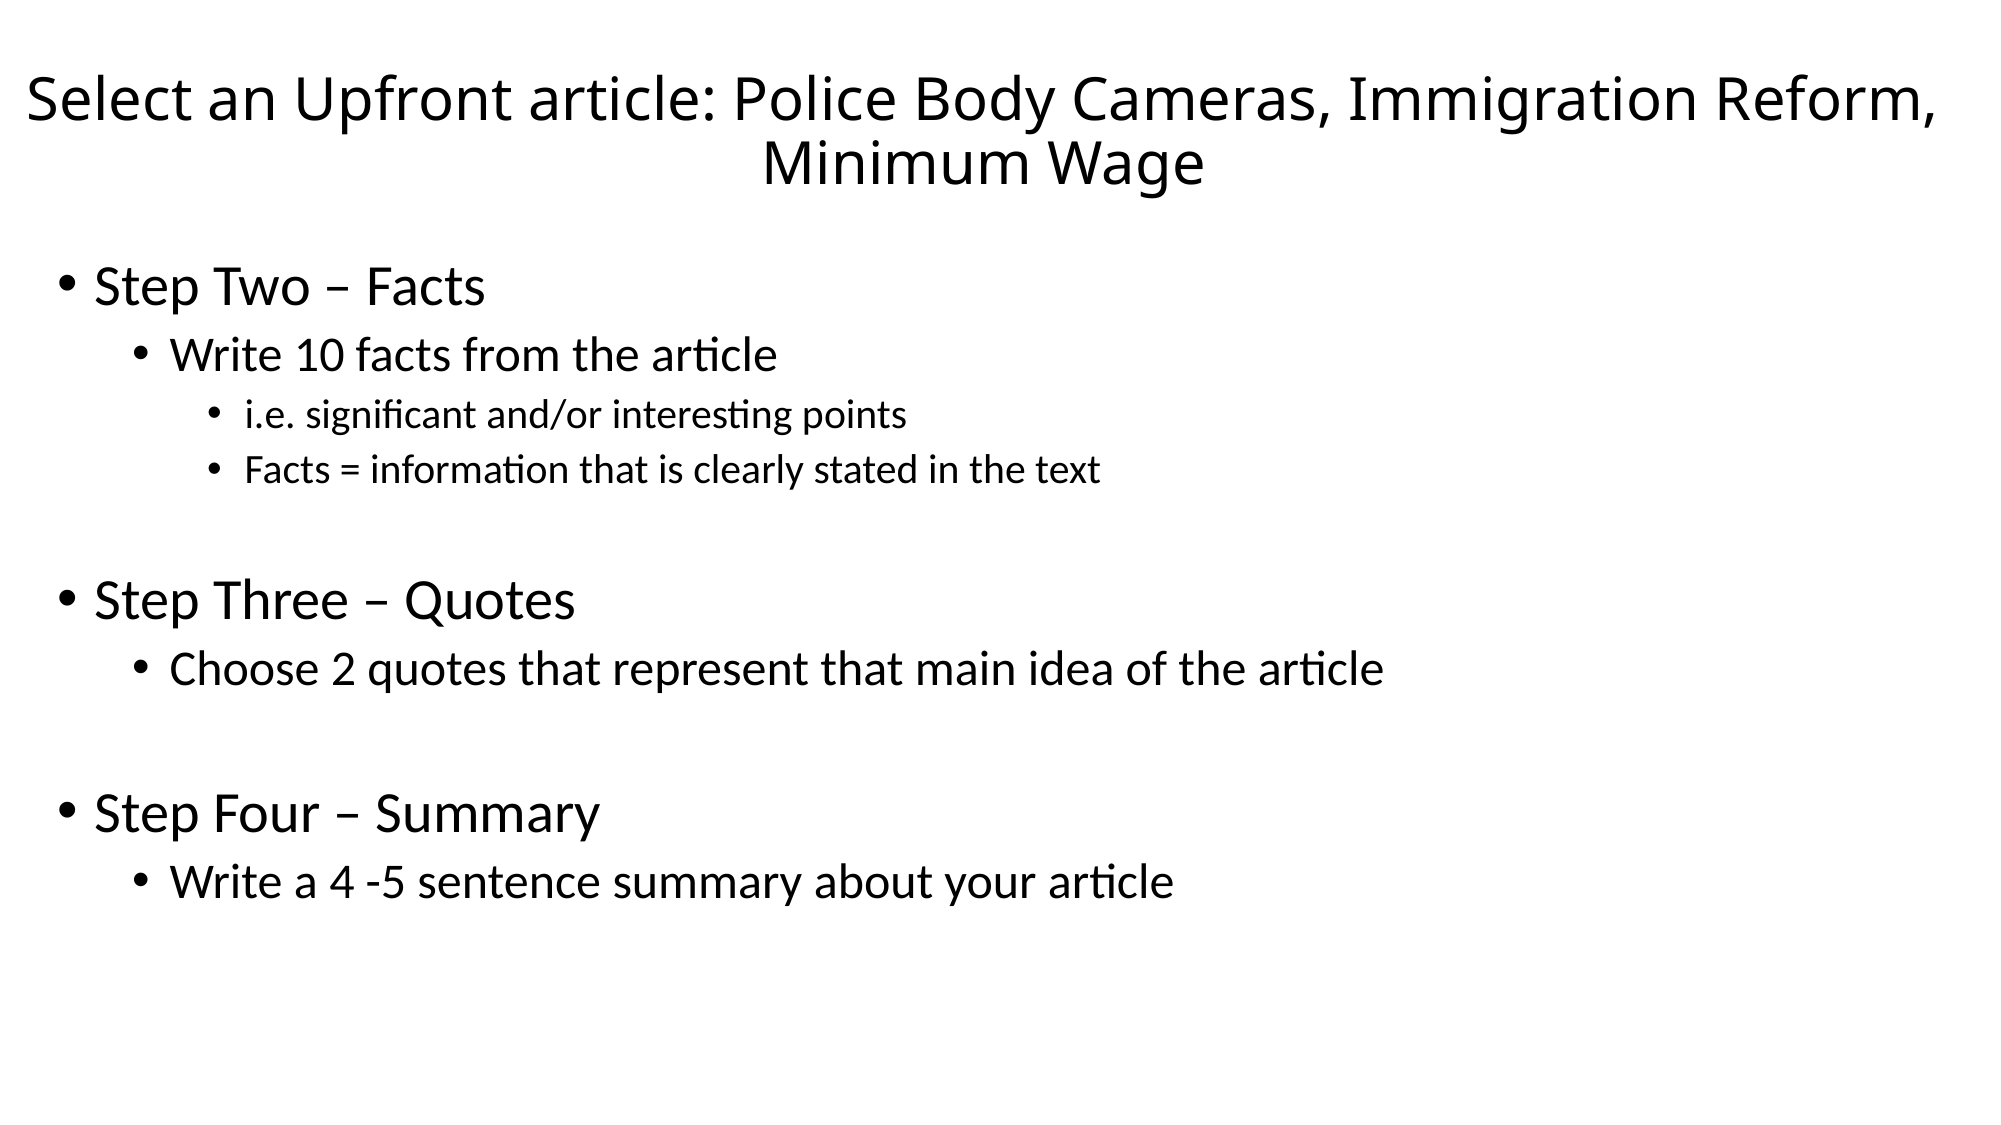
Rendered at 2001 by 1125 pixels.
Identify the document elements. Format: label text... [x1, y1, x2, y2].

title Select an Upfront article: Police Body Cameras, Immigration Reform, Minimum Wage [0, 59, 1969, 278]
list Step Two – Facts Write 10 facts from the article i.e. significant and/or interesting points Facts = information that is clearly stated in the text Step Three – Quotes Choose 2 quotes that represent that main idea of the article Step Four – Summary Write a 4 -5 sentence summary about your article [42, 247, 1868, 1032]
